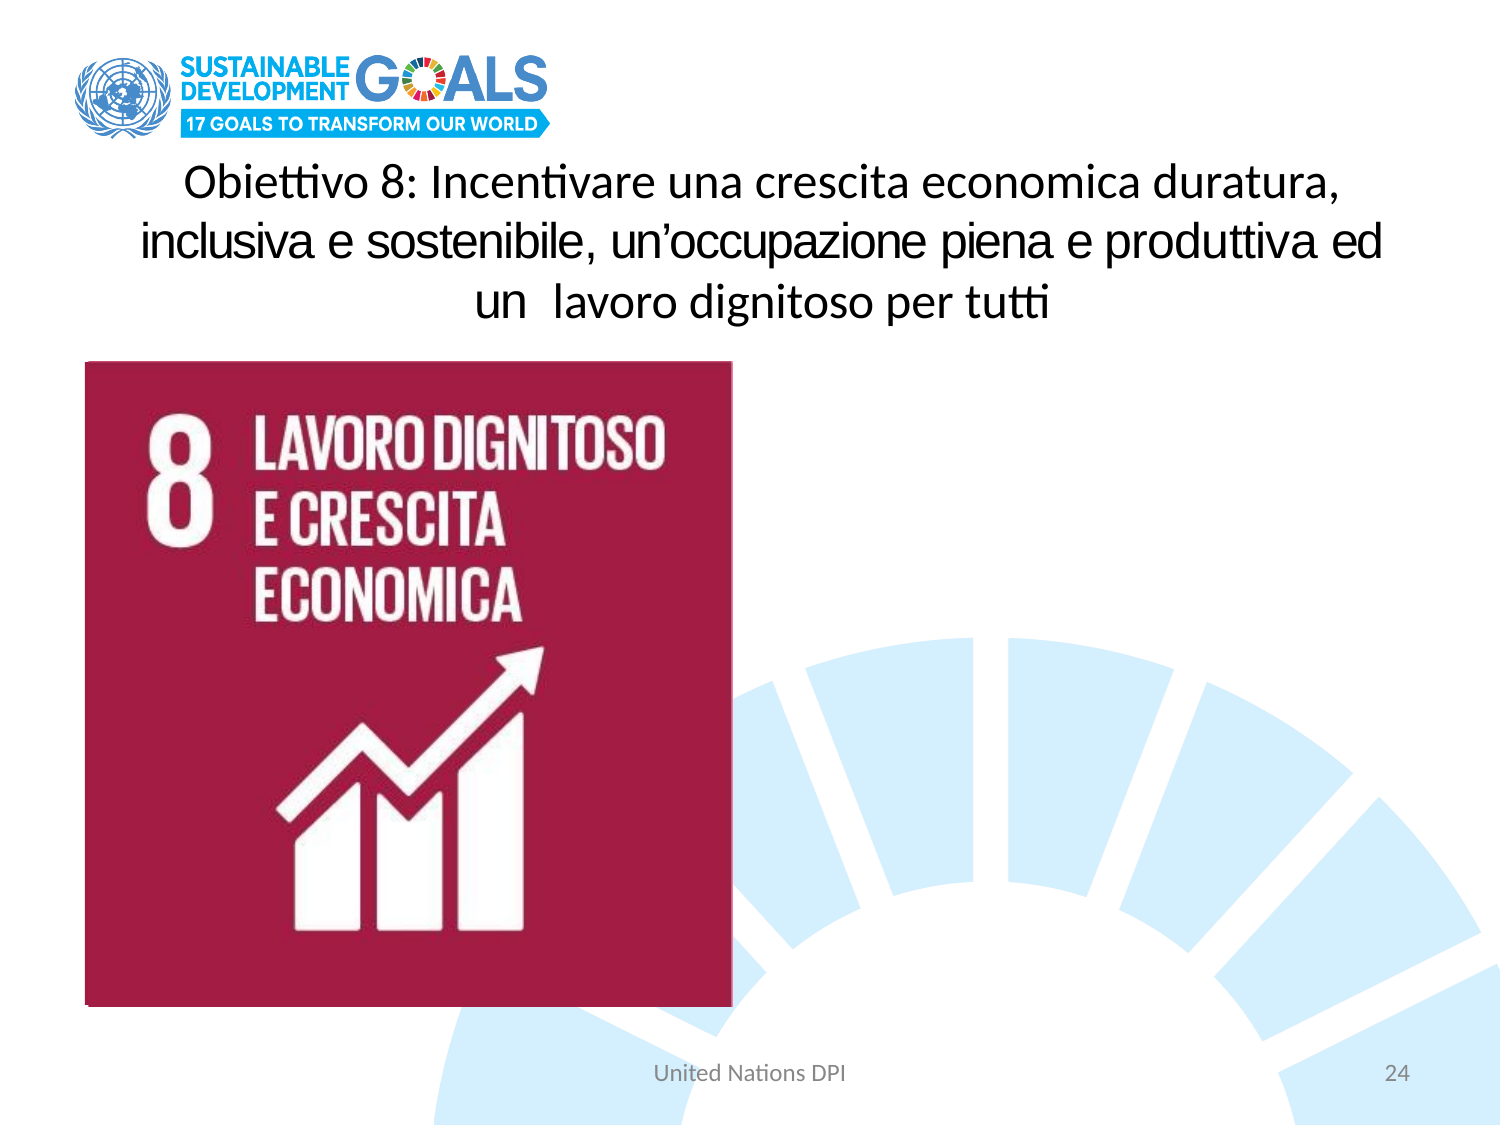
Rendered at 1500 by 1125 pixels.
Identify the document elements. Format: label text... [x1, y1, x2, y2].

picture [471, 117, 478, 130]
picture [505, 117, 513, 130]
picture [320, 117, 329, 130]
footer United Nations DPI [651, 1060, 849, 1125]
picture [543, 126, 550, 135]
picture [290, 117, 302, 130]
picture [456, 117, 464, 130]
picture [263, 117, 271, 130]
picture [240, 117, 251, 130]
picture [226, 117, 238, 129]
picture [332, 117, 341, 130]
picture [394, 117, 403, 130]
picture [75, 55, 550, 139]
picture [211, 117, 222, 130]
picture [526, 117, 536, 130]
picture [309, 117, 317, 130]
picture [370, 117, 377, 130]
picture [415, 117, 419, 130]
slide_number 24 [1378, 1060, 1417, 1125]
picture [490, 117, 502, 130]
picture [433, 637, 1500, 1125]
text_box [84, 361, 734, 1007]
picture [380, 117, 391, 130]
title Obiettivo 8: Incentivare una crescita economica duratura, inclusiva e sostenibile, un’occupazione piena e produttiva ed un lavoro dignitoso per tutti [89, 135, 1411, 336]
picture [279, 117, 287, 130]
picture [358, 117, 367, 130]
picture [406, 117, 411, 130]
picture [427, 117, 439, 129]
picture [345, 117, 355, 130]
picture [516, 118, 523, 130]
picture [254, 117, 260, 130]
